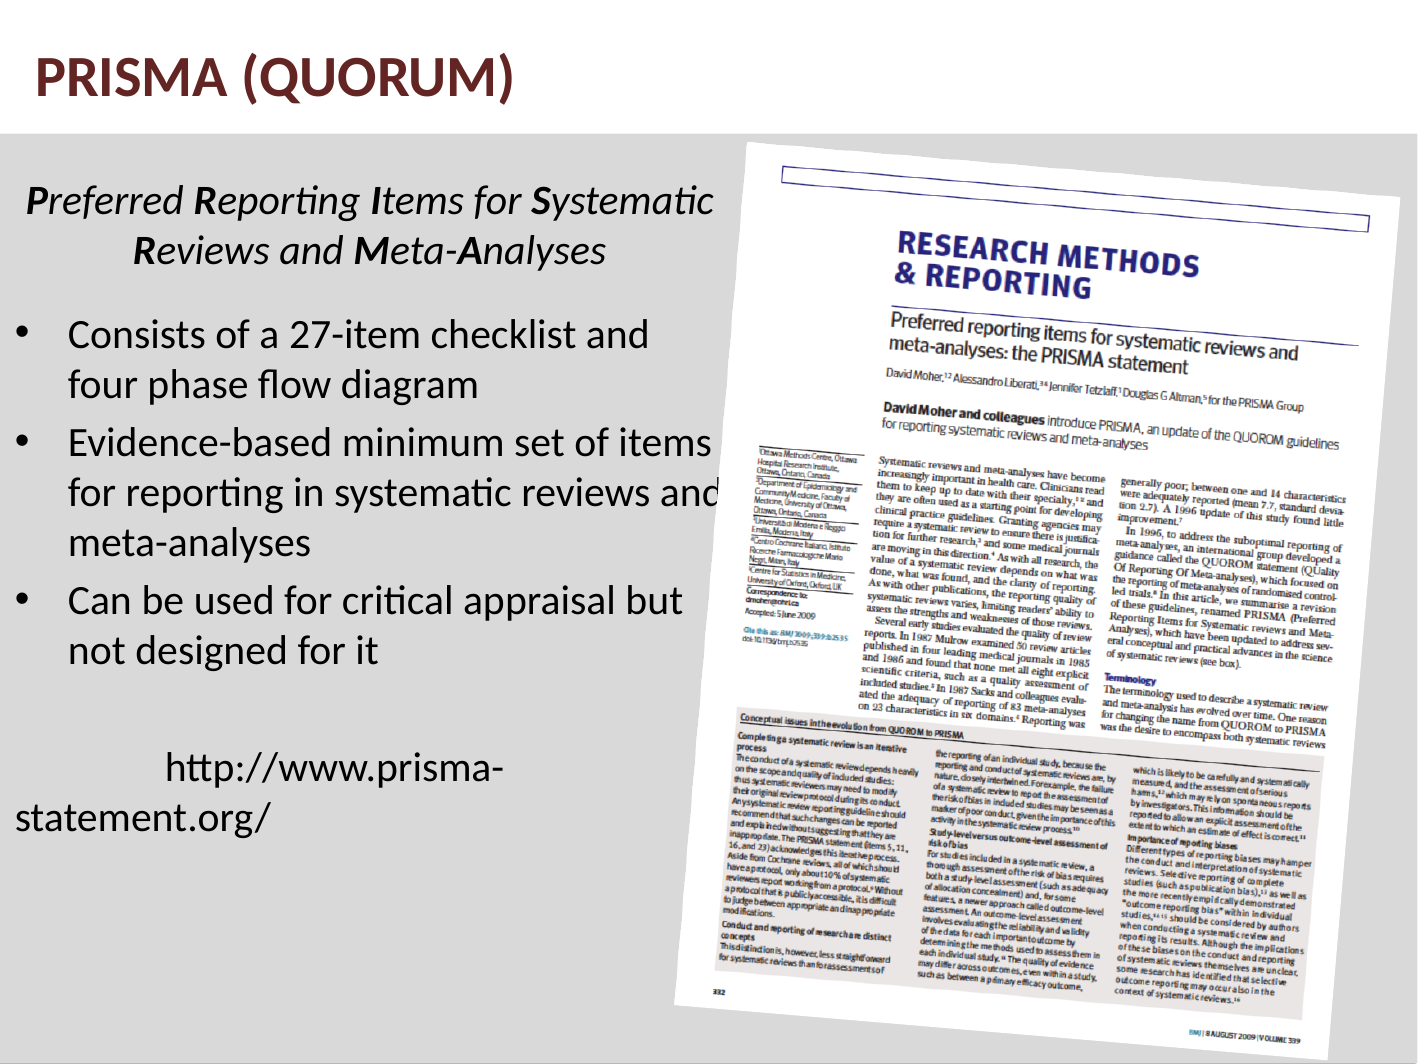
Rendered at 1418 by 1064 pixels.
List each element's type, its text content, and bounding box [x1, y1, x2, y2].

list Preferred Reporting Items for Systematic Reviews and Meta-Analyses Consists of a 27-item checklist and four phase flow diagram Evidence-based minimum set of items for reporting in systematic reviews and meta-analyses Can be used for critical appraisal but not designed for it http://www.prisma-statement.org/ [0, 138, 740, 996]
picture [708, 167, 1366, 1035]
text_box PRISMA (QUORUM) [20, 30, 586, 116]
